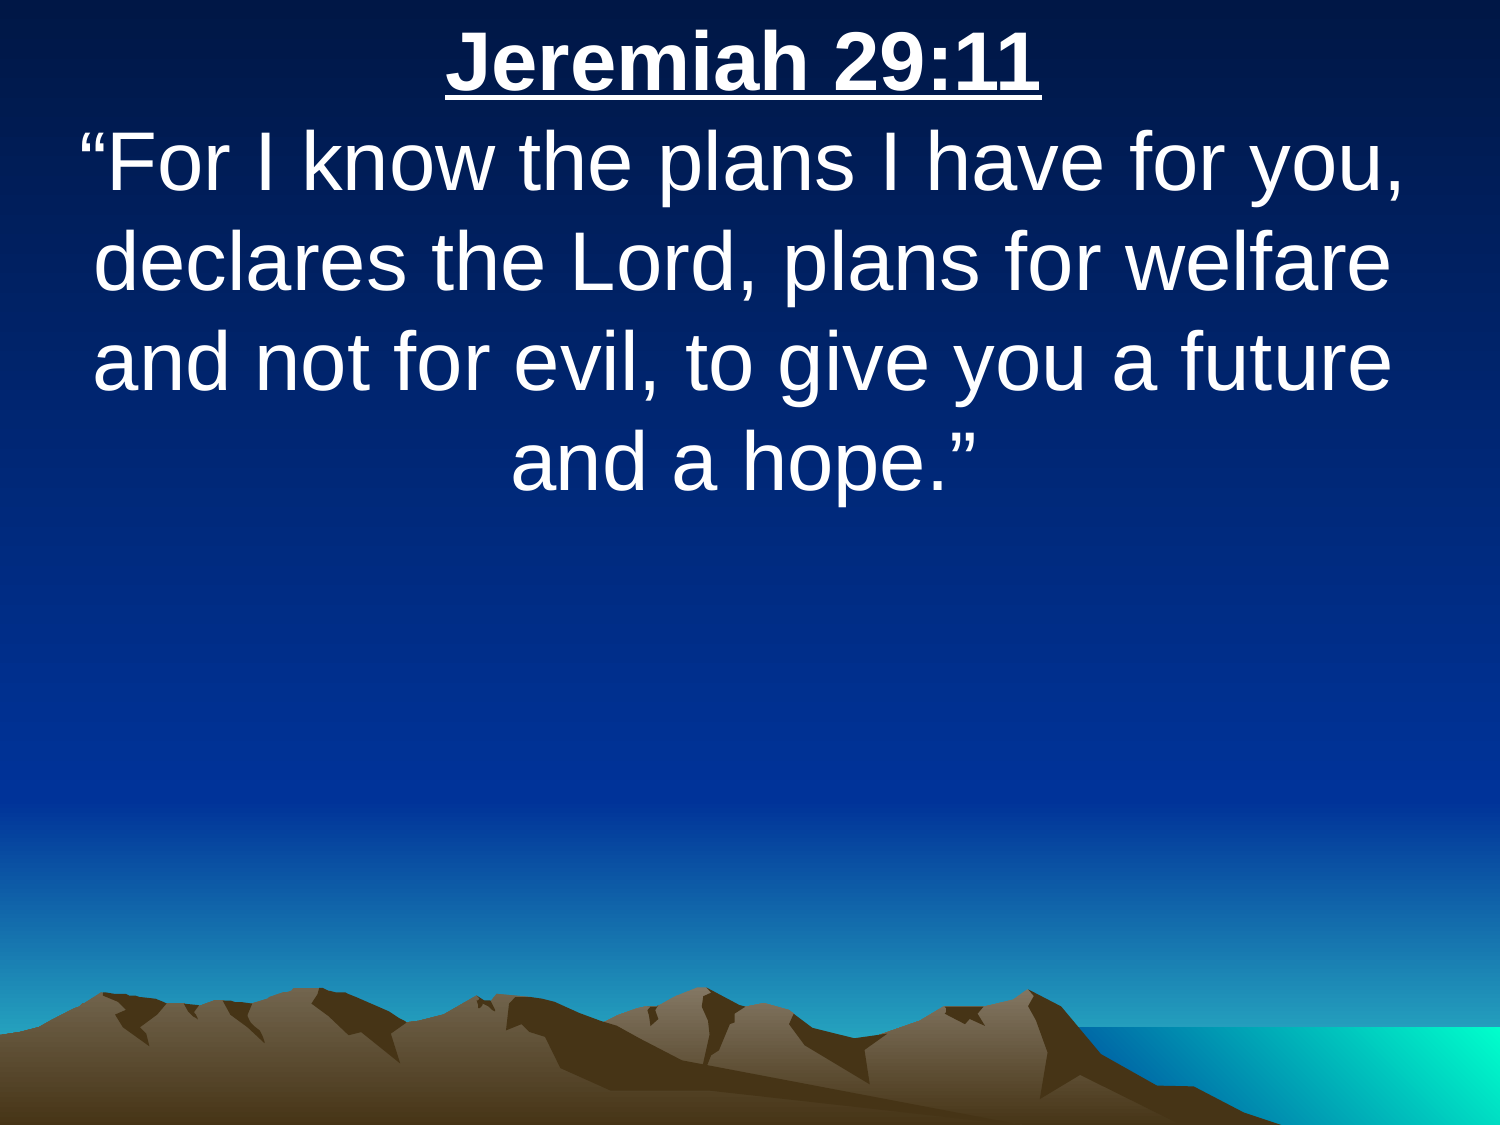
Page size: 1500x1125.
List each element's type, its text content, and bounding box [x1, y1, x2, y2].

text_box Jeremiah 29:11 “For I know the plans I have for you, declares the Lord, plans for welfare and not for evil, to give you a future and a hope.” [12, 0, 1475, 915]
